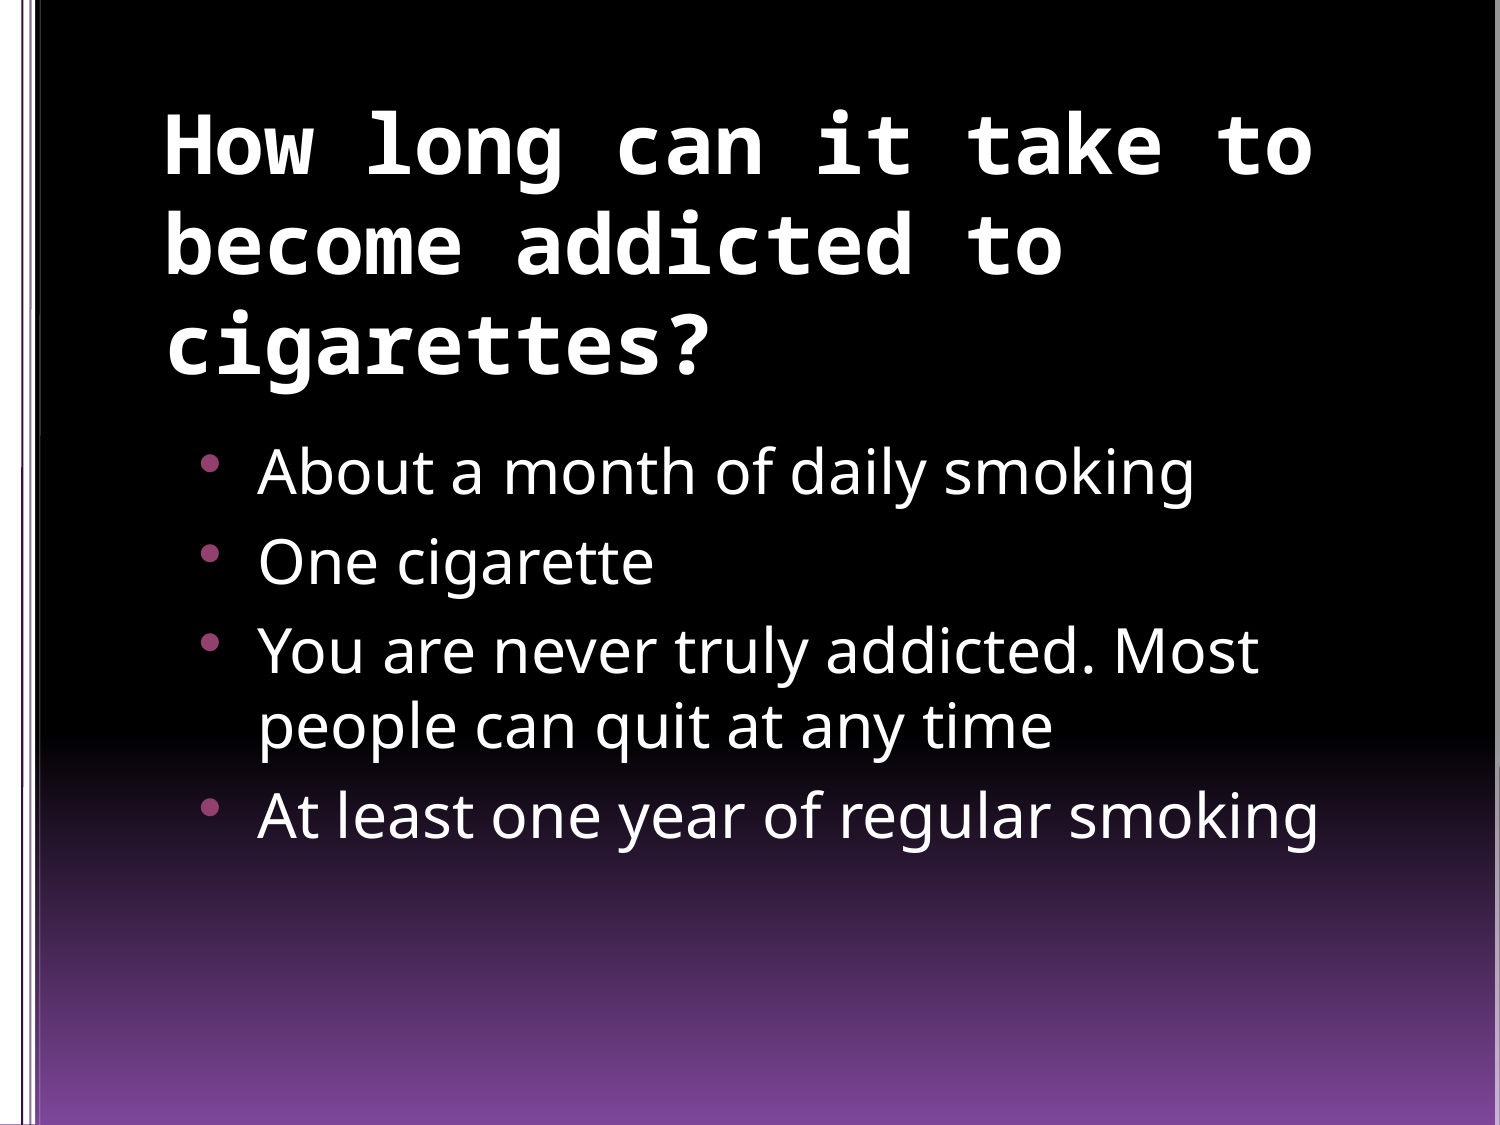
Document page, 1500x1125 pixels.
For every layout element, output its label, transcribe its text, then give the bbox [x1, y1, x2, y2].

list About a month of daily smoking One cigarette You are never truly addicted. Most people can quit at any time At least one year of regular smoking [174, 425, 1363, 1043]
title How long can it take to become addicted to cigarettes? [150, 83, 1425, 234]
